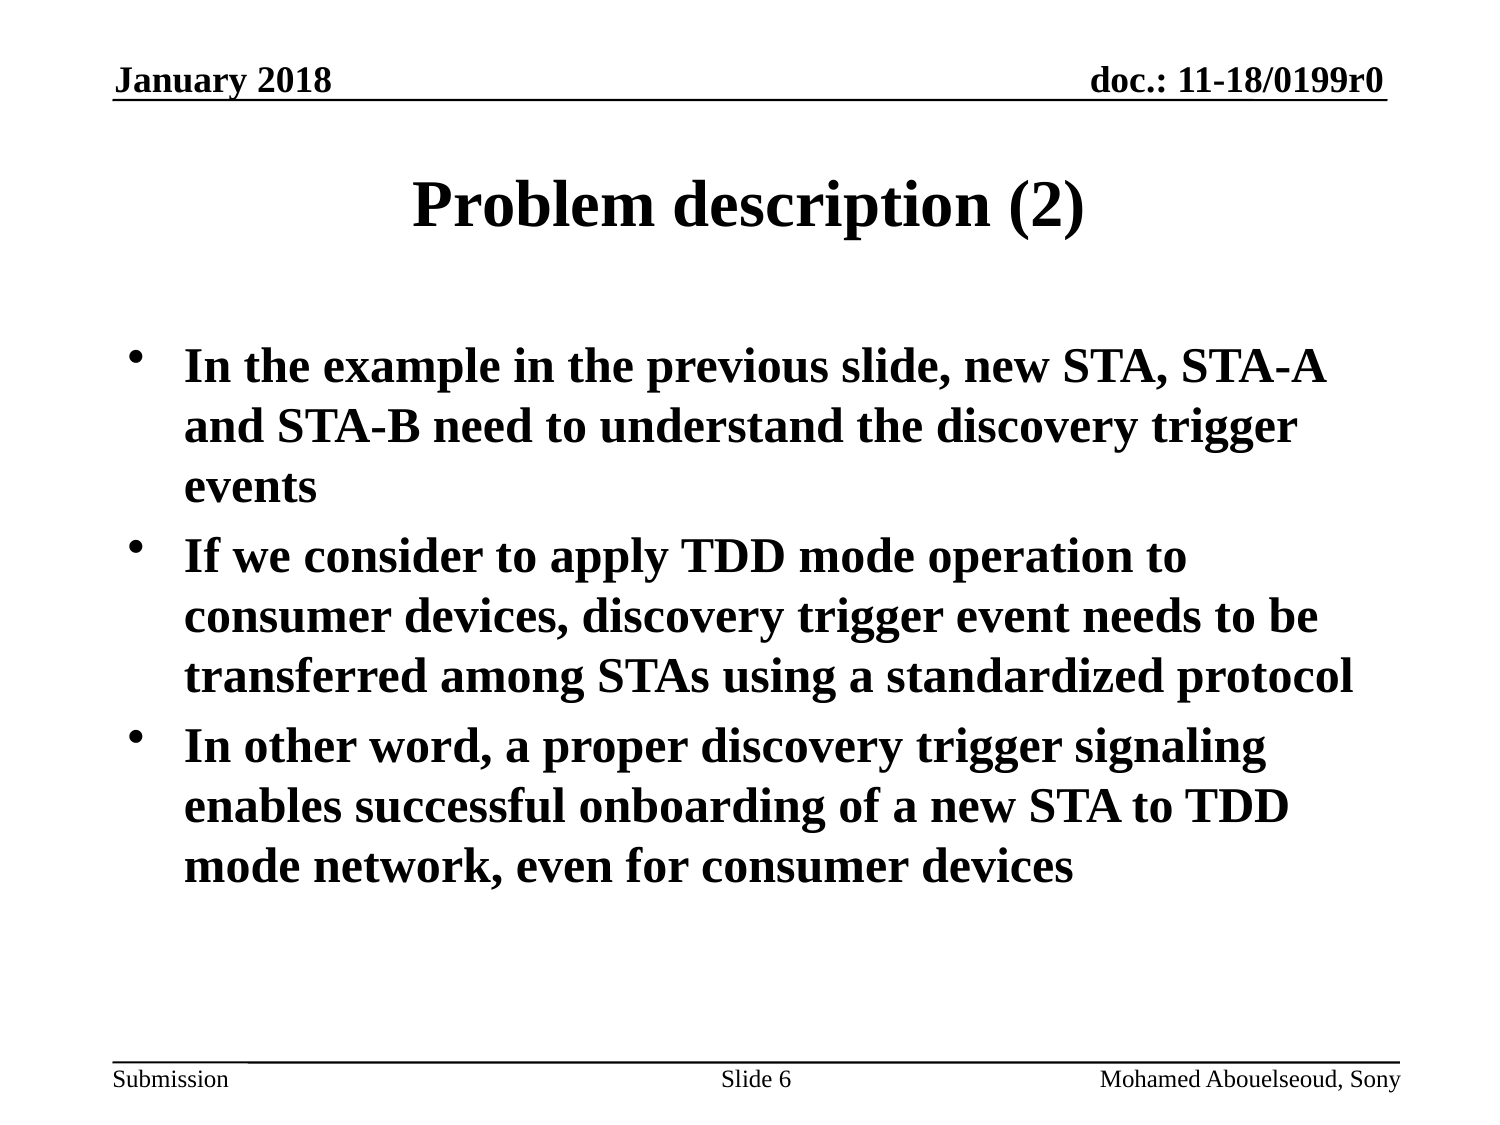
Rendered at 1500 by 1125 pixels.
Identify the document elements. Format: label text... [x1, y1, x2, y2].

title Problem description (2) [112, 112, 1388, 288]
footer Mohamed Abouelseoud, Sony [1096, 1062, 1402, 1093]
list In the example in the previous slide, new STA, STA-A and STA-B need to understand the discovery trigger events If we consider to apply TDD mode operation to consumer devices, discovery trigger event needs to be transferred among STAs using a standardized protocol In other word, a proper discovery trigger signaling enables successful onboarding of a new STA to TDD mode network, even for consumer devices [112, 324, 1388, 941]
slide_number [114, 54, 368, 100]
slide_number Slide 6 [712, 1062, 800, 1093]
